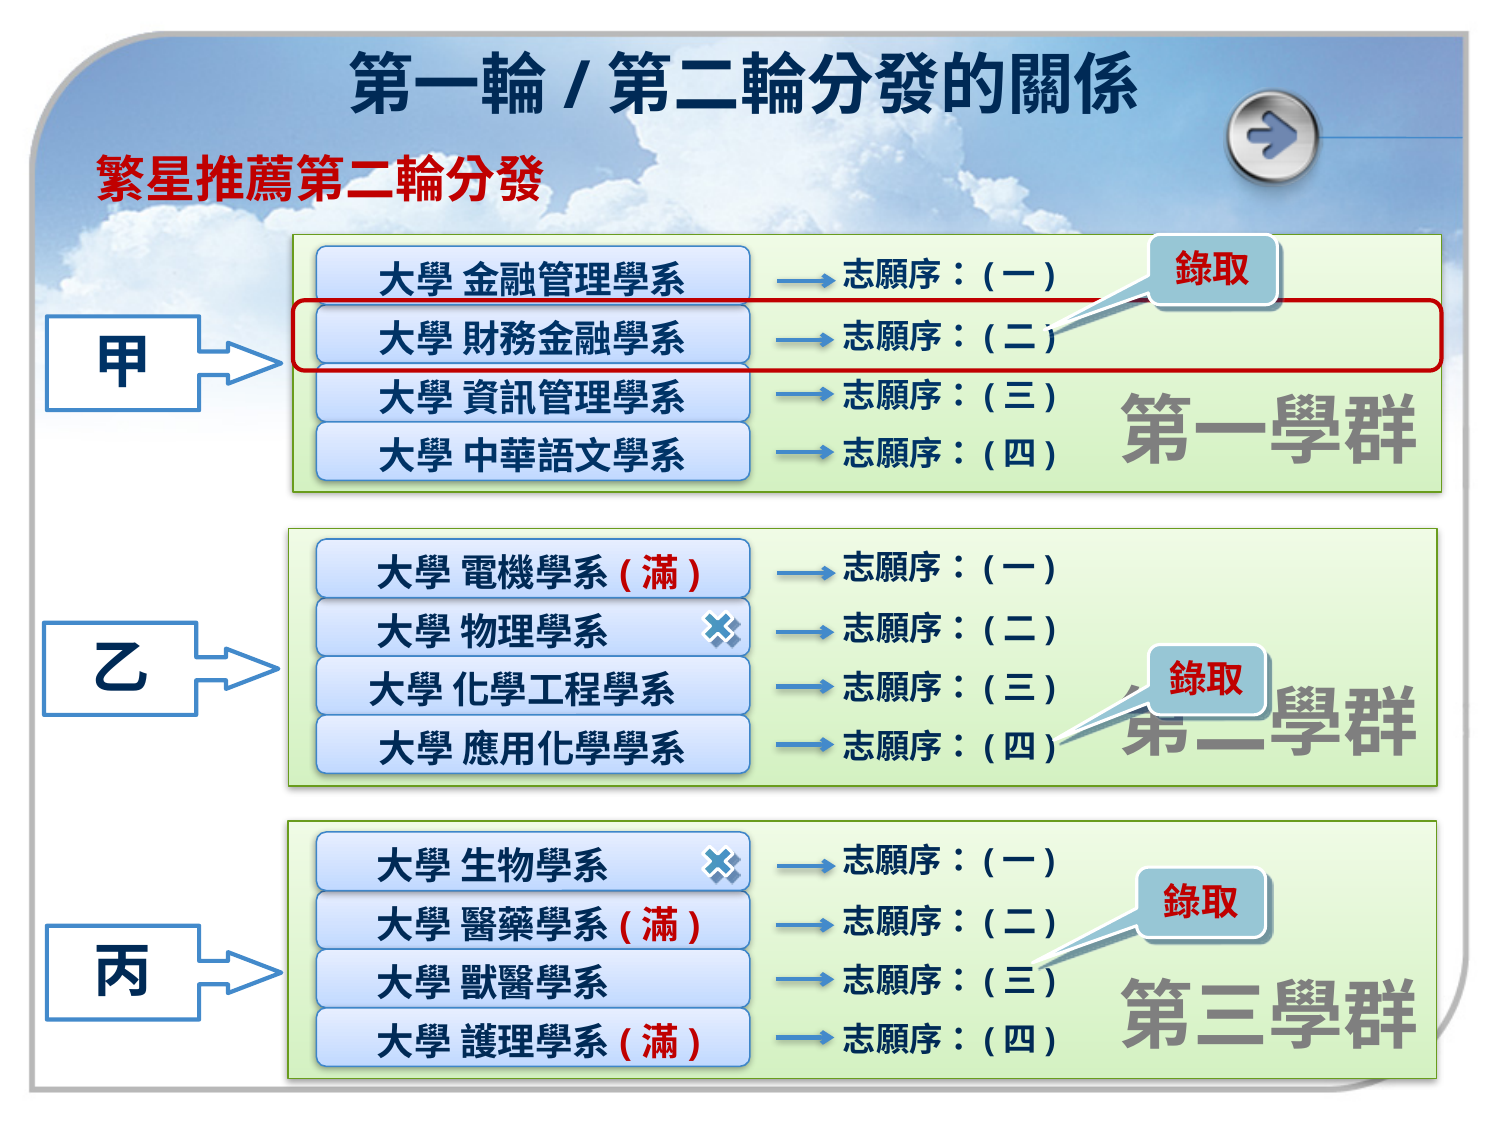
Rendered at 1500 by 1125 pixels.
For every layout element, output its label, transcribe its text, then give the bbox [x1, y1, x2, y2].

text_box 志願序：(二) [828, 600, 1071, 655]
text_box 志願序：(二) [828, 893, 1071, 948]
text_box [288, 528, 1438, 787]
text_box 志願序：(一) [827, 246, 1070, 298]
text_box 第三學群 [1103, 960, 1433, 1066]
text_box 大學 醫藥學系(滿) [315, 895, 751, 948]
text_box 錄取 [1053, 644, 1266, 741]
text_box 第二學群 [1103, 667, 1433, 773]
text_box [1270, 234, 1442, 304]
text_box [292, 367, 1442, 493]
text_box [290, 298, 1444, 373]
text_box 志願序：(四) [828, 1010, 1071, 1066]
text_box 甲 [44, 314, 284, 413]
text_box 丙 [44, 923, 284, 1022]
text_box 第一學群 [1103, 374, 1433, 480]
text_box [287, 820, 1437, 1079]
text_box 志願序：(三) [828, 373, 1071, 421]
text_box 繁星推薦第二輪分發 [80, 140, 560, 216]
text_box 大學 獸醫學系 [315, 948, 751, 1007]
text_box 志願序：(一) [827, 831, 1070, 887]
text_box 第一輪/第二輪分發的關係 [328, 35, 1161, 128]
text_box [702, 611, 734, 642]
text_box 志願序：(四) [828, 717, 1071, 773]
text_box 大學 中華語文學系 [315, 421, 751, 482]
text_box 大學 金融管理學系 [315, 245, 751, 298]
text_box 大學 應用化學學系 [315, 714, 751, 775]
text_box 錄取 [1044, 234, 1278, 330]
picture [0, 0, 1500, 1125]
text_box 大學 護理學系(滿) [315, 1007, 751, 1068]
text_box 大學 電機學系(滿) [315, 538, 751, 599]
text_box 錄取 [1032, 867, 1266, 963]
text_box 大學 化學工程學系(滿) [315, 655, 751, 714]
text_box 乙 [41, 620, 281, 717]
text_box 大學 物理學系 [315, 602, 751, 656]
text_box 志願序：(三) [828, 658, 1071, 714]
text_box [292, 234, 1156, 304]
text_box 大學 生物學系 [315, 831, 751, 892]
text_box [702, 846, 734, 877]
text_box 大學 資訊管理學系 [315, 373, 751, 421]
text_box 志願序：(三) [828, 951, 1071, 1007]
text_box 志願序：(四) [828, 424, 1071, 480]
text_box 志願序：(一) [827, 538, 1070, 594]
